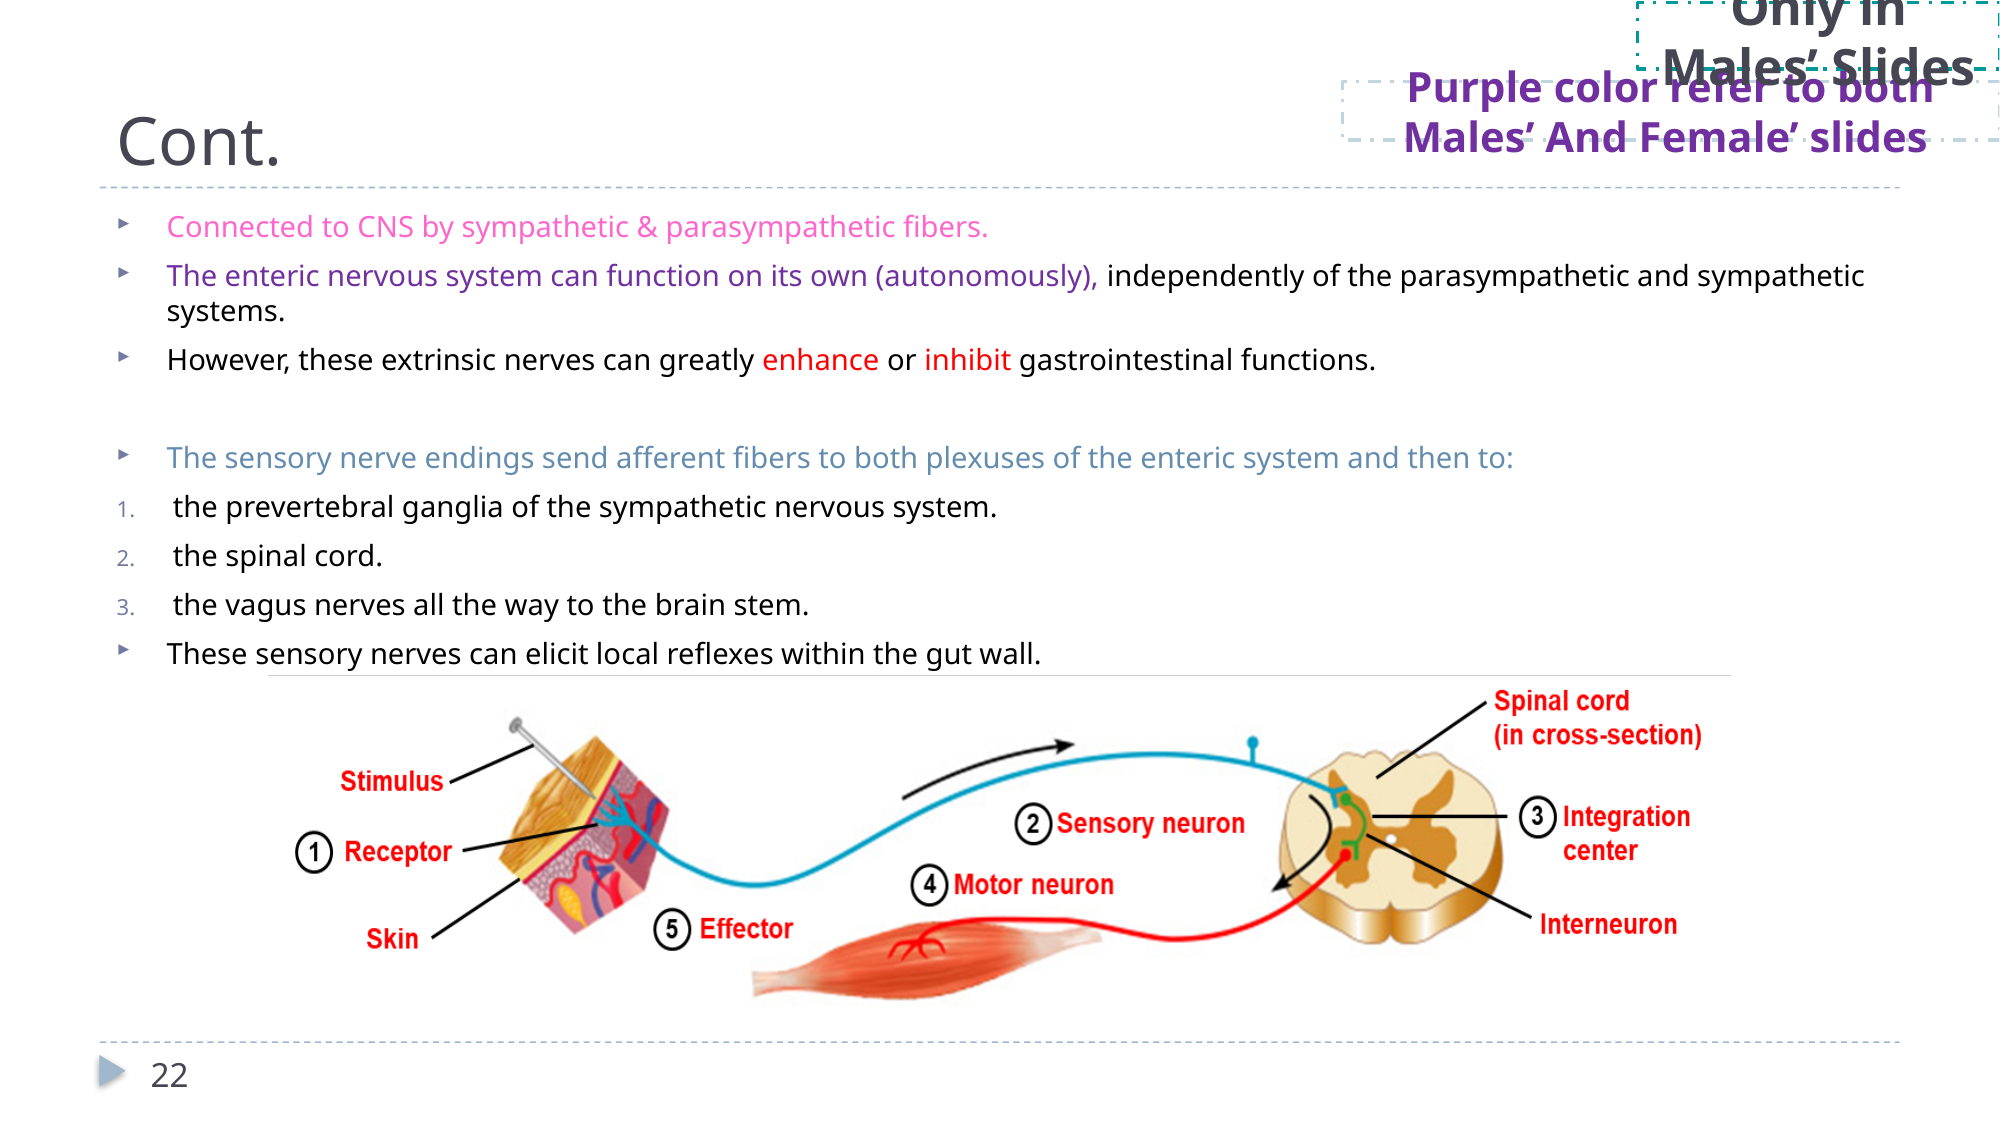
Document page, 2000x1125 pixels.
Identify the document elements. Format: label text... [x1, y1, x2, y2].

text_box Only in Males’ Slides [1636, 1, 2000, 71]
picture [268, 673, 1732, 1011]
list Connected to CNS by sympathetic & parasympathetic fibers. The enteric nervous system can function on its own (autonomously), independently of the parasympathetic and sympathetic systems. However, these extrinsic nerves can greatly enhance or inhibit gastrointestinal functions. The sensory nerve endings send afferent fibers to both plexuses of the enteric system and then to: the prevertebral ganglia of the sympathetic nervous system. the spinal cord. the vagus nerves all the way to the brain stem. These sensory nerves can elicit local reflexes within the gut wall. [99, 200, 1910, 1071]
text_box Purple color refer to both Males’ And Female’ slides [1341, 80, 2000, 142]
slide_number 22 [133, 1071, 568, 1106]
title Cont. [99, 24, 1900, 188]
